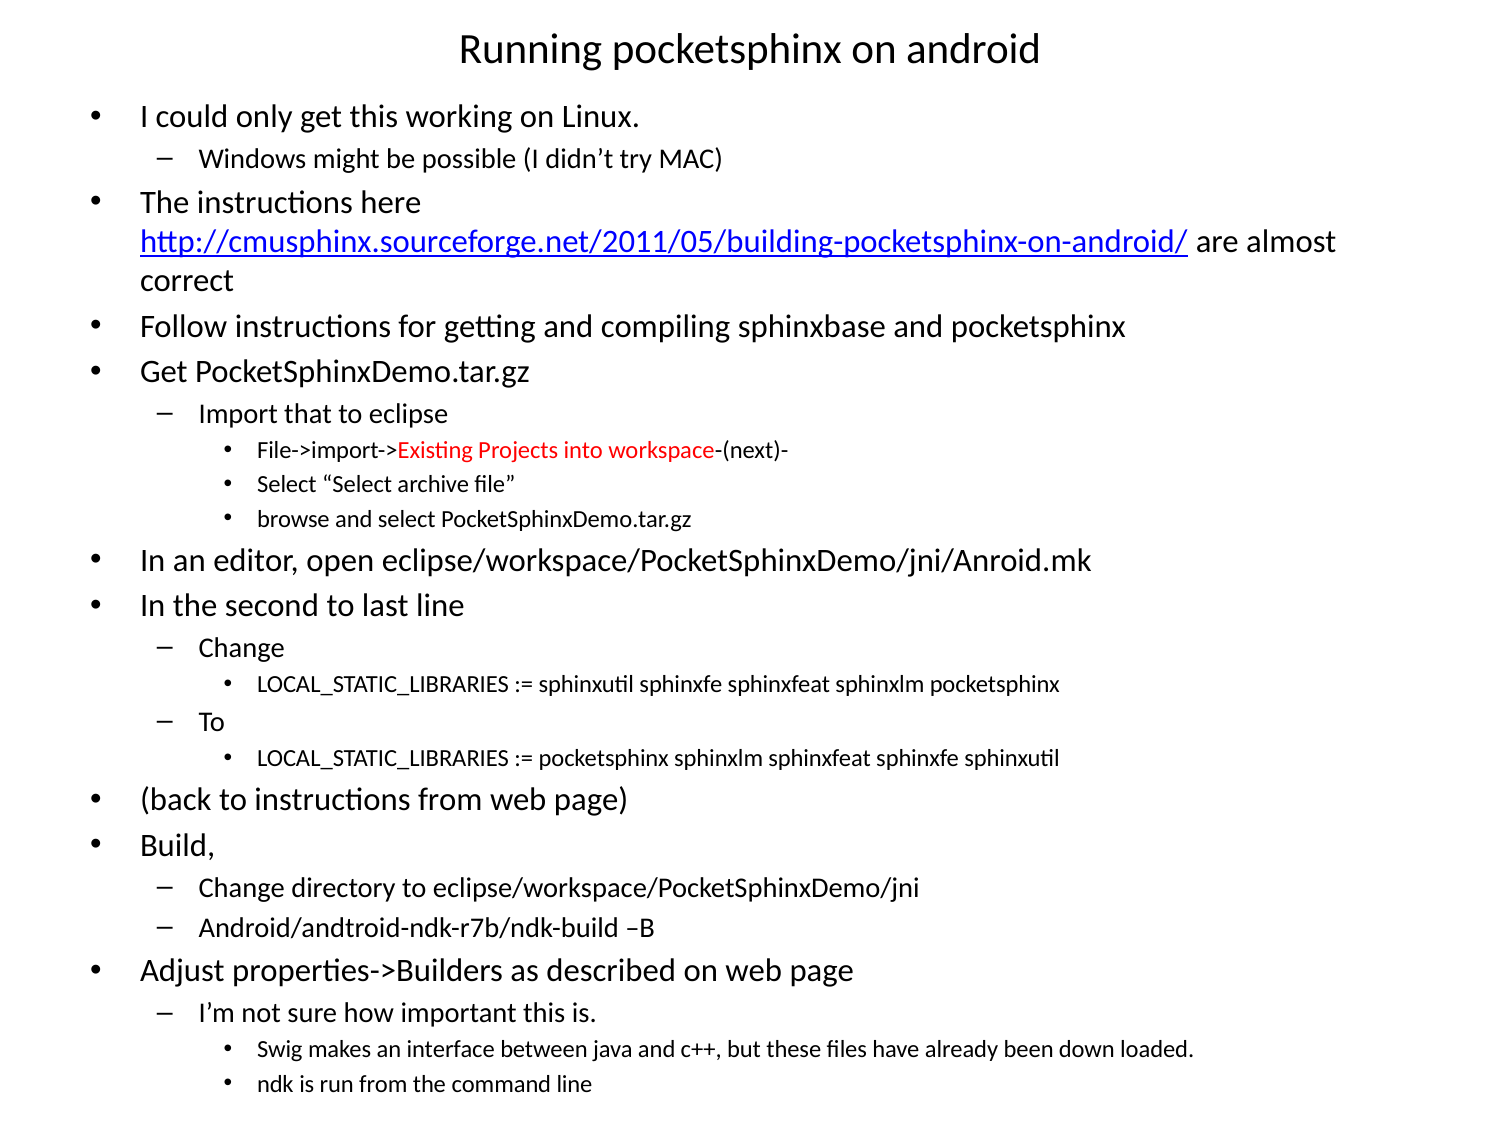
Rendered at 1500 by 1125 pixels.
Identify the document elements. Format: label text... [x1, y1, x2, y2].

list I could only get this working on Linux. Windows might be possible (I didn’t try MAC) The instructions here http://cmusphinx.sourceforge.net/2011/05/building-pocketsphinx-on-android/ are almost correct Follow instructions for getting and compiling sphinxbase and pocketsphinx Get PocketSphinxDemo.tar.gz Import that to eclipse File->import->Existing Projects into workspace-(next)- Select “Select archive file” browse and select PocketSphinxDemo.tar.gz In an editor, open eclipse/workspace/PocketSphinxDemo/jni/Anroid.mk In the second to last line Change LOCAL_STATIC_LIBRARIES := sphinxutil sphinxfe sphinxfeat sphinxlm pocketsphinx To LOCAL_STATIC_LIBRARIES := pocketsphinx sphinxlm sphinxfeat sphinxfe sphinxutil (back to instructions from web page) Build, Change directory to eclipse/workspace/PocketSphinxDemo/jni Android/andtroid-ndk-r7b/ndk-build –B Adjust properties->Builders as described on web page I’m not sure how important this is. Swig makes an interface between java and c++, but these files have already been down loaded. ndk is run from the command line [75, 87, 1425, 1113]
title Running pocketsphinx on android [75, 12, 1425, 80]
